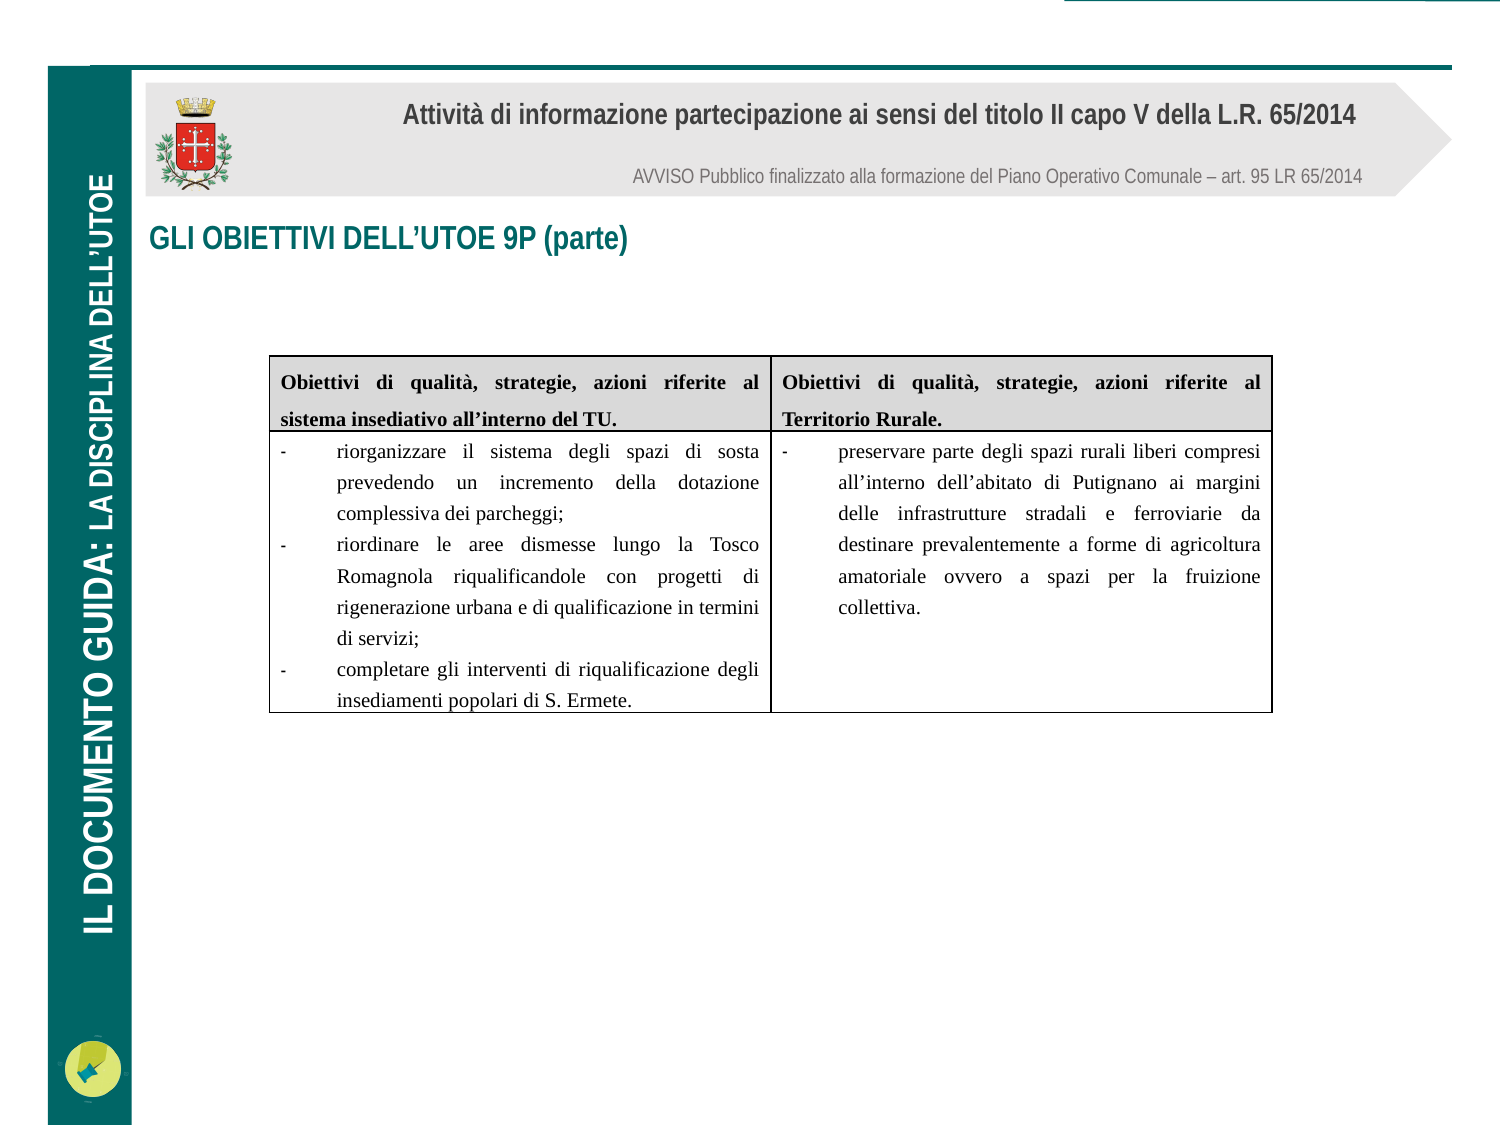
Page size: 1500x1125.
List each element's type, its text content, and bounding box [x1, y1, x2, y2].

text_box GLI OBIETTIVI DELL’UTOE 9P (parte) [121, 209, 656, 264]
text_box [47, 1076, 132, 1125]
picture [55, 1031, 131, 1107]
table_cell riorganizzare il sistema degli spazi di sosta prevedendo un incremento della dotazione complessiva dei parcheggi; riordinare le aree dismesse lungo la Tosco Romagnola riqualificandole con progetti di rigenerazione urbana e di qualificazione in termini di servizi; completare gli interventi di riqualificazione degli insediamenti popolari di S. Ermete. [270, 432, 770, 712]
table_header Obiettivi di qualità, strategie, azioni riferite al Territorio Rurale. [772, 357, 1271, 430]
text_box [89, 67, 1482, 197]
text_box IL DOCUMENTO GUIDA: LA DISCIPLINA DELL’UTOE [18, 43, 122, 1086]
text_box [122, 264, 132, 1073]
table_header Obiettivi di qualità, strategie, azioni riferite al sistema insediativo all’interno del TU. [270, 357, 770, 430]
text_box [122, 197, 132, 209]
table_cell preservare parte degli spazi rurali liberi compresi all’interno dell’abitato di Putignano ai margini delle infrastrutture stradali e ferroviarie da destinare prevalentemente a forme di agricoltura amatoriale ovvero a spazi per la fruizione collettiva. [772, 432, 1271, 712]
